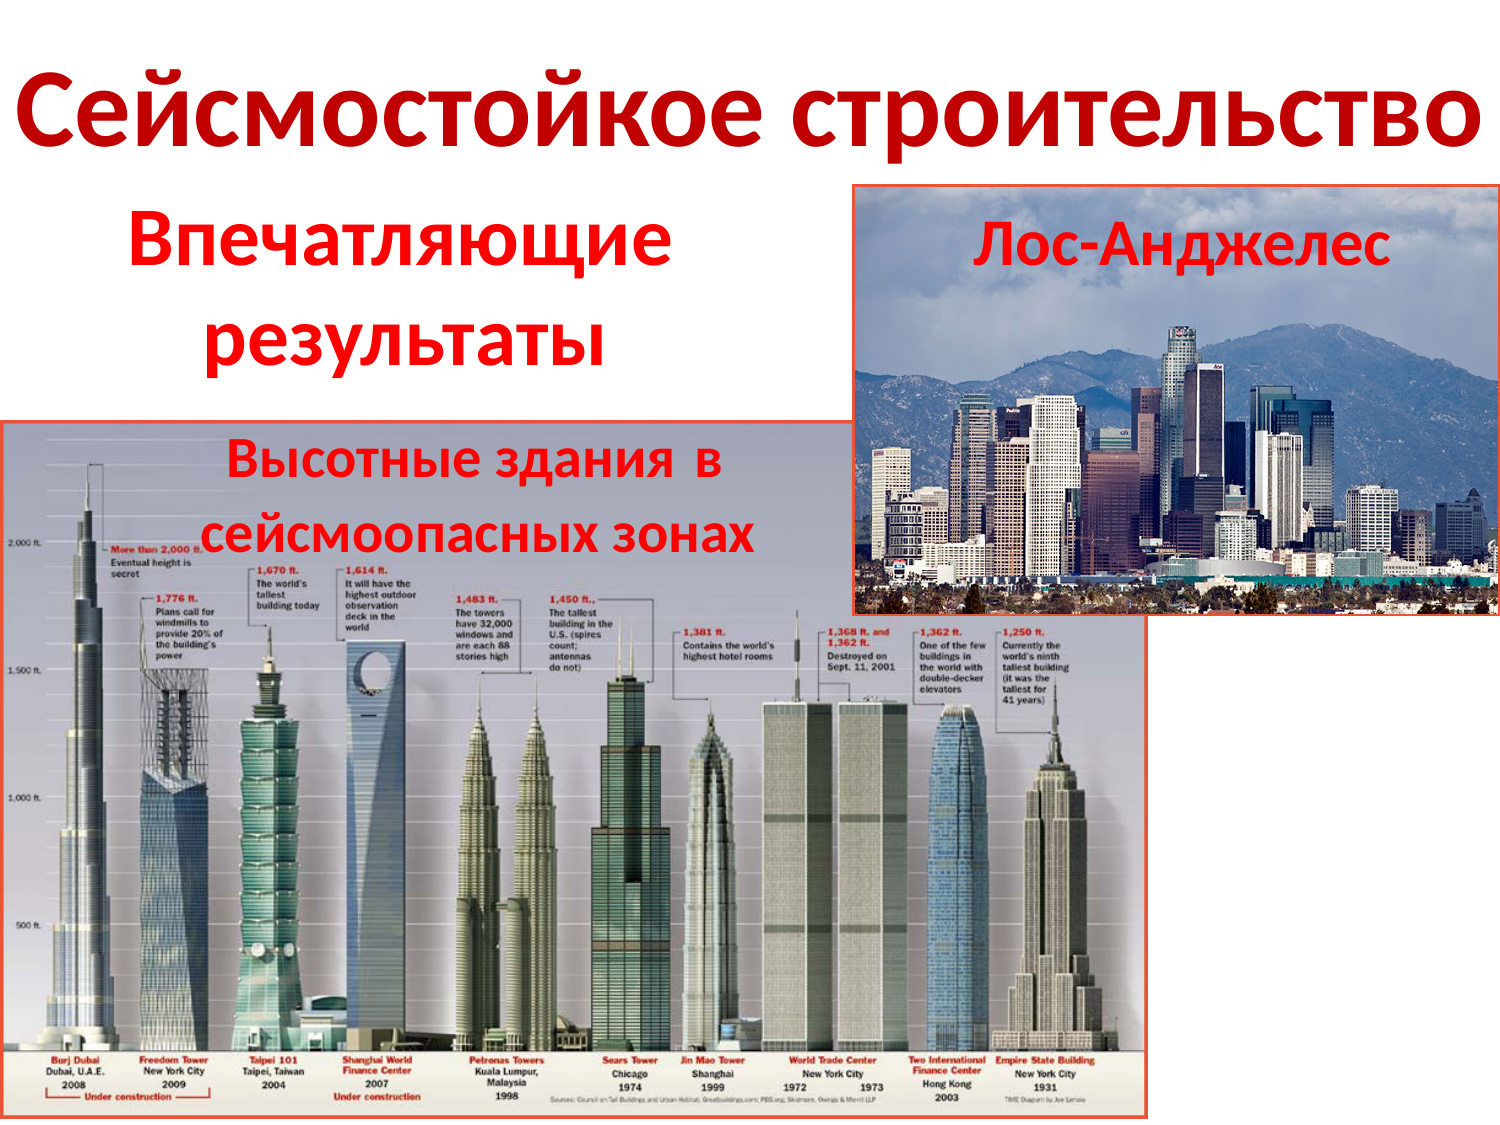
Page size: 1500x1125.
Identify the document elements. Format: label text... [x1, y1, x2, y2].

text_box Сейсмостойкое строительство Впечатляющие Лос-Анджелес результаты Высотные здания в сейсмоопасных зонах [0, 26, 1500, 315]
picture [0, 184, 1500, 1119]
